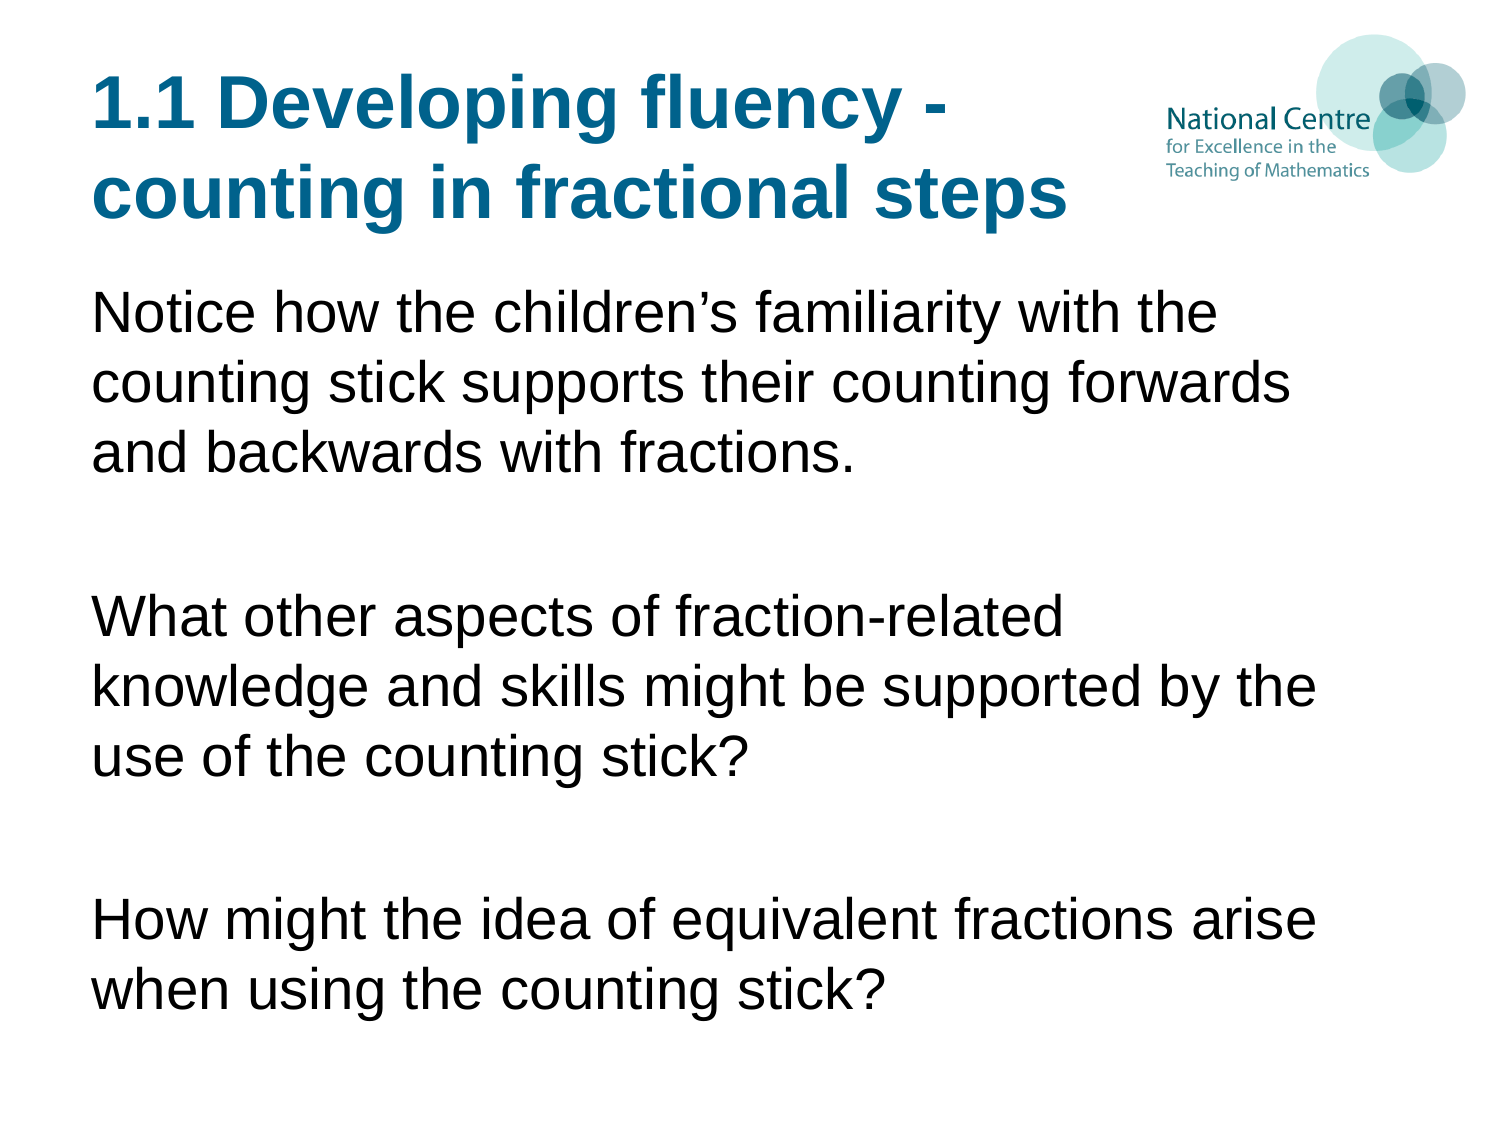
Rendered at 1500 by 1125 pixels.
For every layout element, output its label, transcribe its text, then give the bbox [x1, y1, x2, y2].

picture [1153, 23, 1483, 193]
title 1.1 Developing fluency - counting in fractional steps [76, 49, 1175, 238]
list Notice how the children’s familiarity with the counting stick supports their counting forwards and backwards with fractions. What other aspects of fraction-related knowledge and skills might be supported by the use of the counting stick? How might the idea of equivalent fractions arise when using the counting stick? [76, 266, 1377, 1024]
